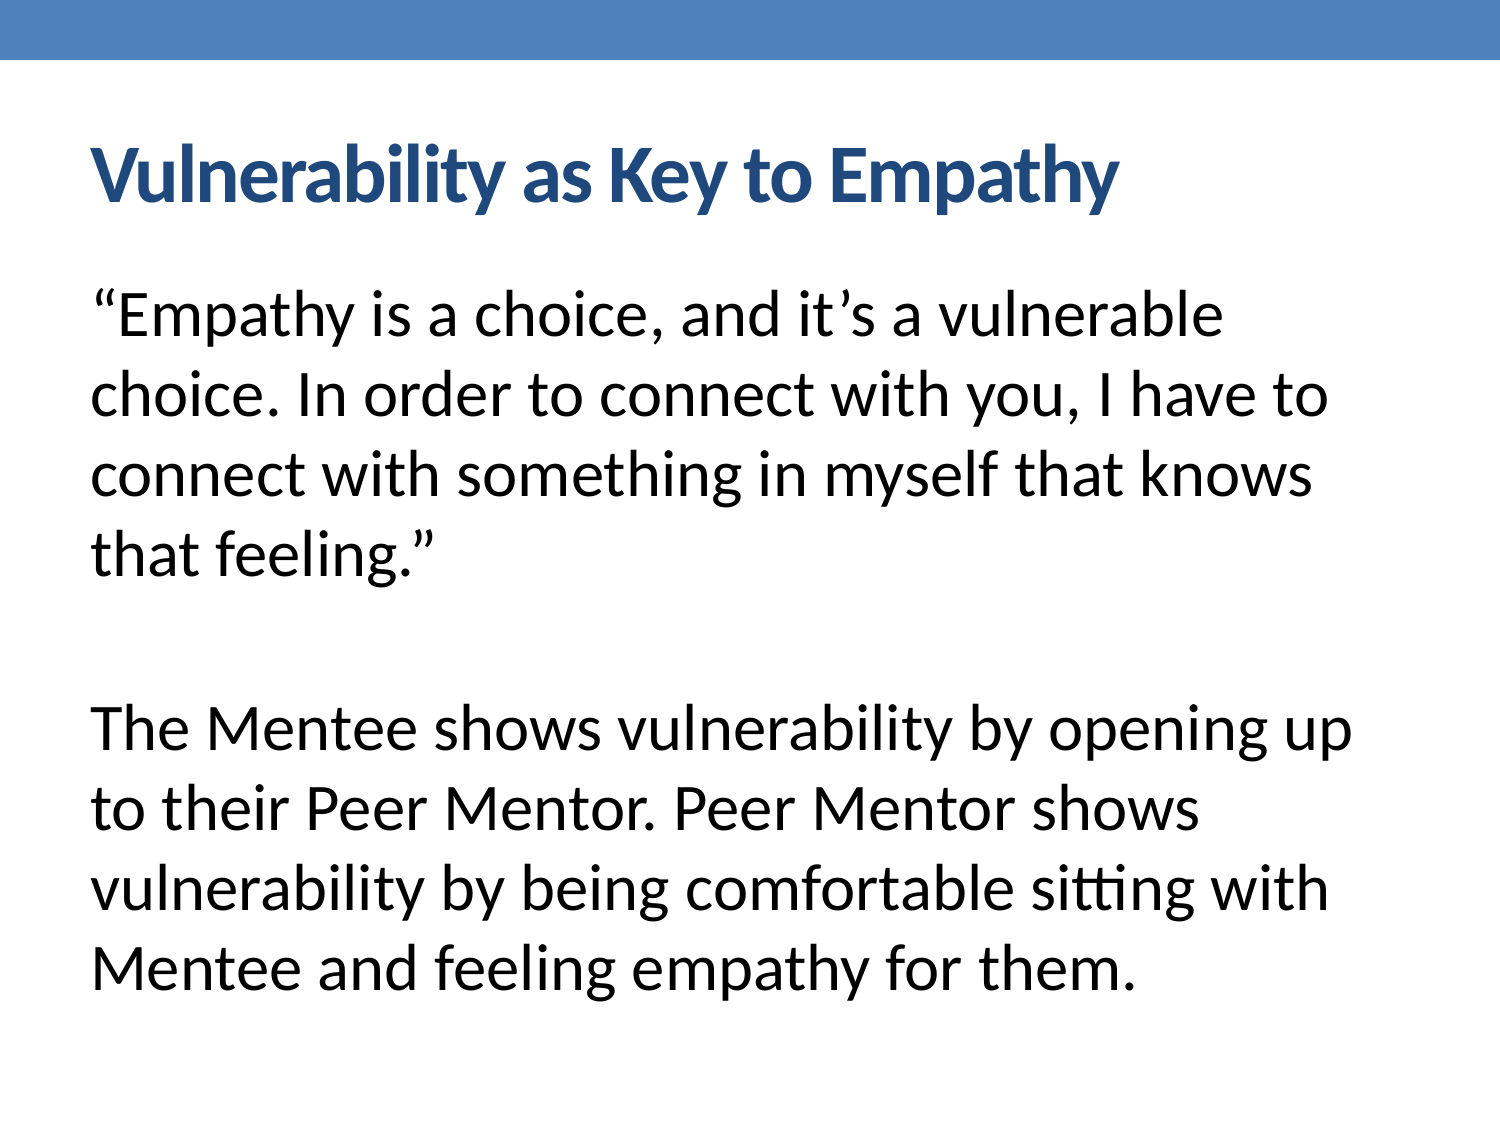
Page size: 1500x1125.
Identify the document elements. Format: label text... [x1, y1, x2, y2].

list “Empathy is a choice, and it’s a vulnerable choice. In order to connect with you, I have to connect with something in myself that knows that feeling.” The Mentee shows vulnerability by opening up to their Peer Mentor. Peer Mentor shows vulnerability by being comfortable sitting with Mentee and feeling empathy for them. [75, 262, 1425, 1063]
title Vulnerability as Key to Empathy [75, 87, 1425, 250]
